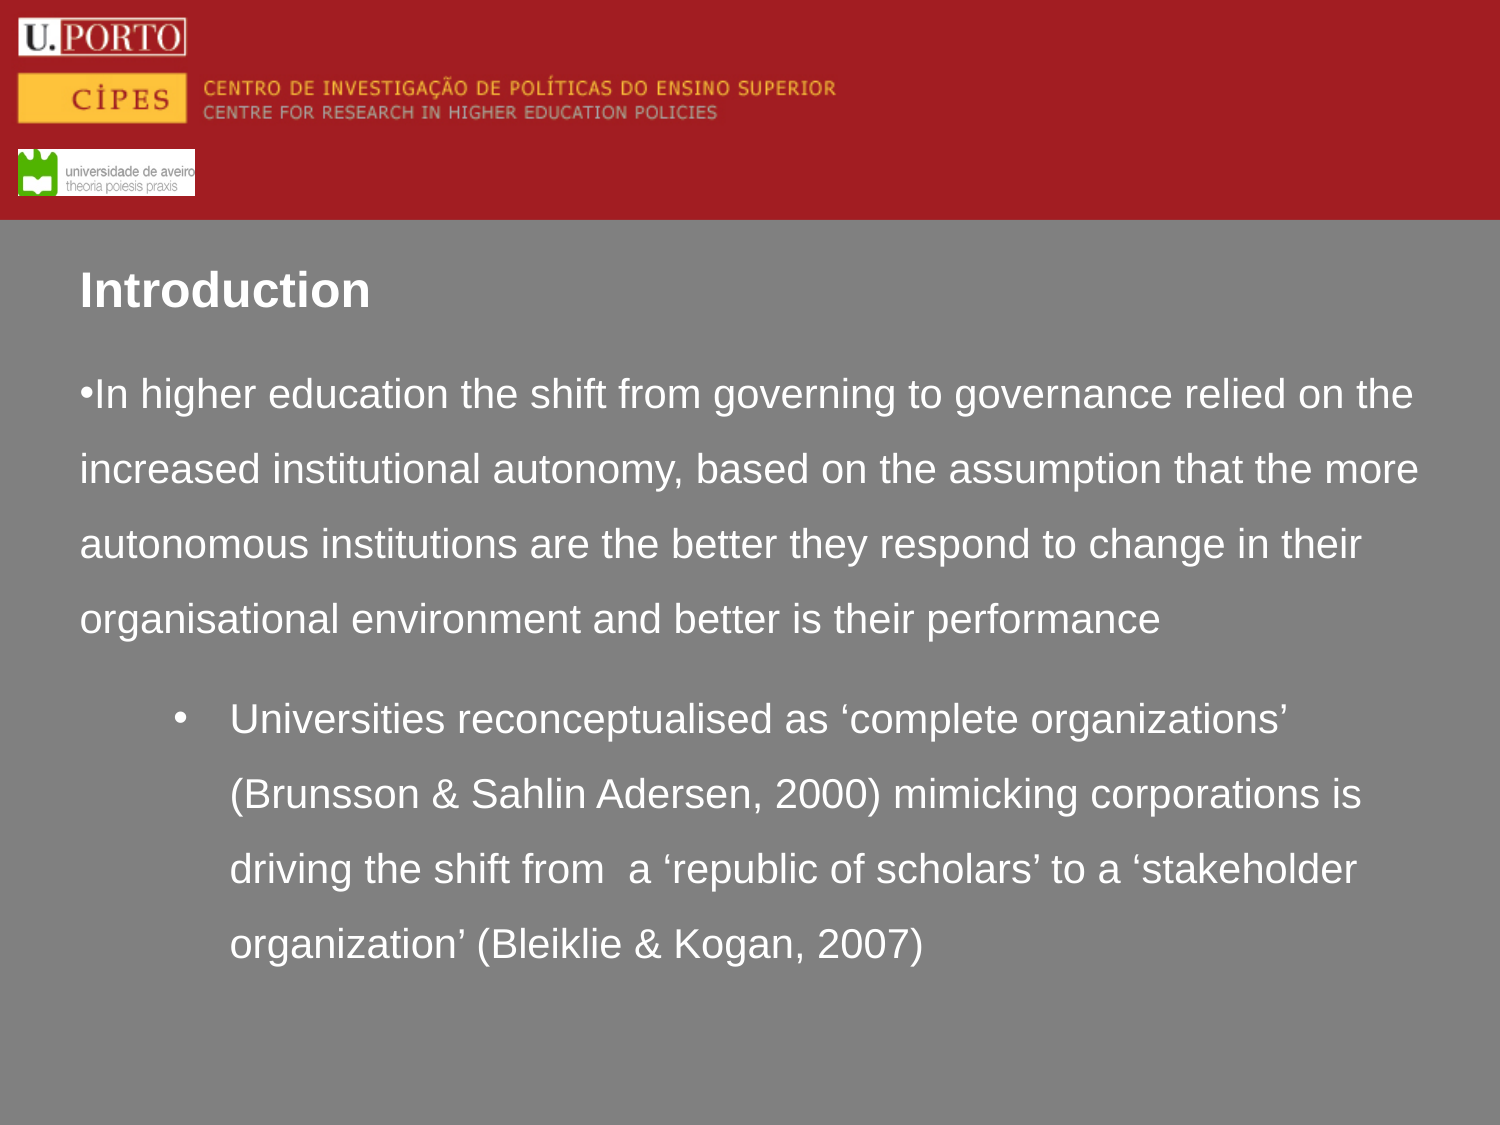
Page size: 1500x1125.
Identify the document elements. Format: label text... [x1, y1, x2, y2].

picture [17, 148, 196, 197]
picture [0, 0, 844, 141]
text_box Introduction In higher education the shift from governing to governance relied on the increased institutional autonomy, based on the assumption that the more autonomous institutions are the better they respond to change in their organisational environment and better is their performance Universities reconceptualised as ‘complete organizations’ (Brunsson & Sahlin Adersen, 2000) mimicking corporations is driving the shift from a ‘republic of scholars’ to a ‘stakeholder organization’ (Bleiklie & Kogan, 2007) [64, 219, 1436, 1075]
